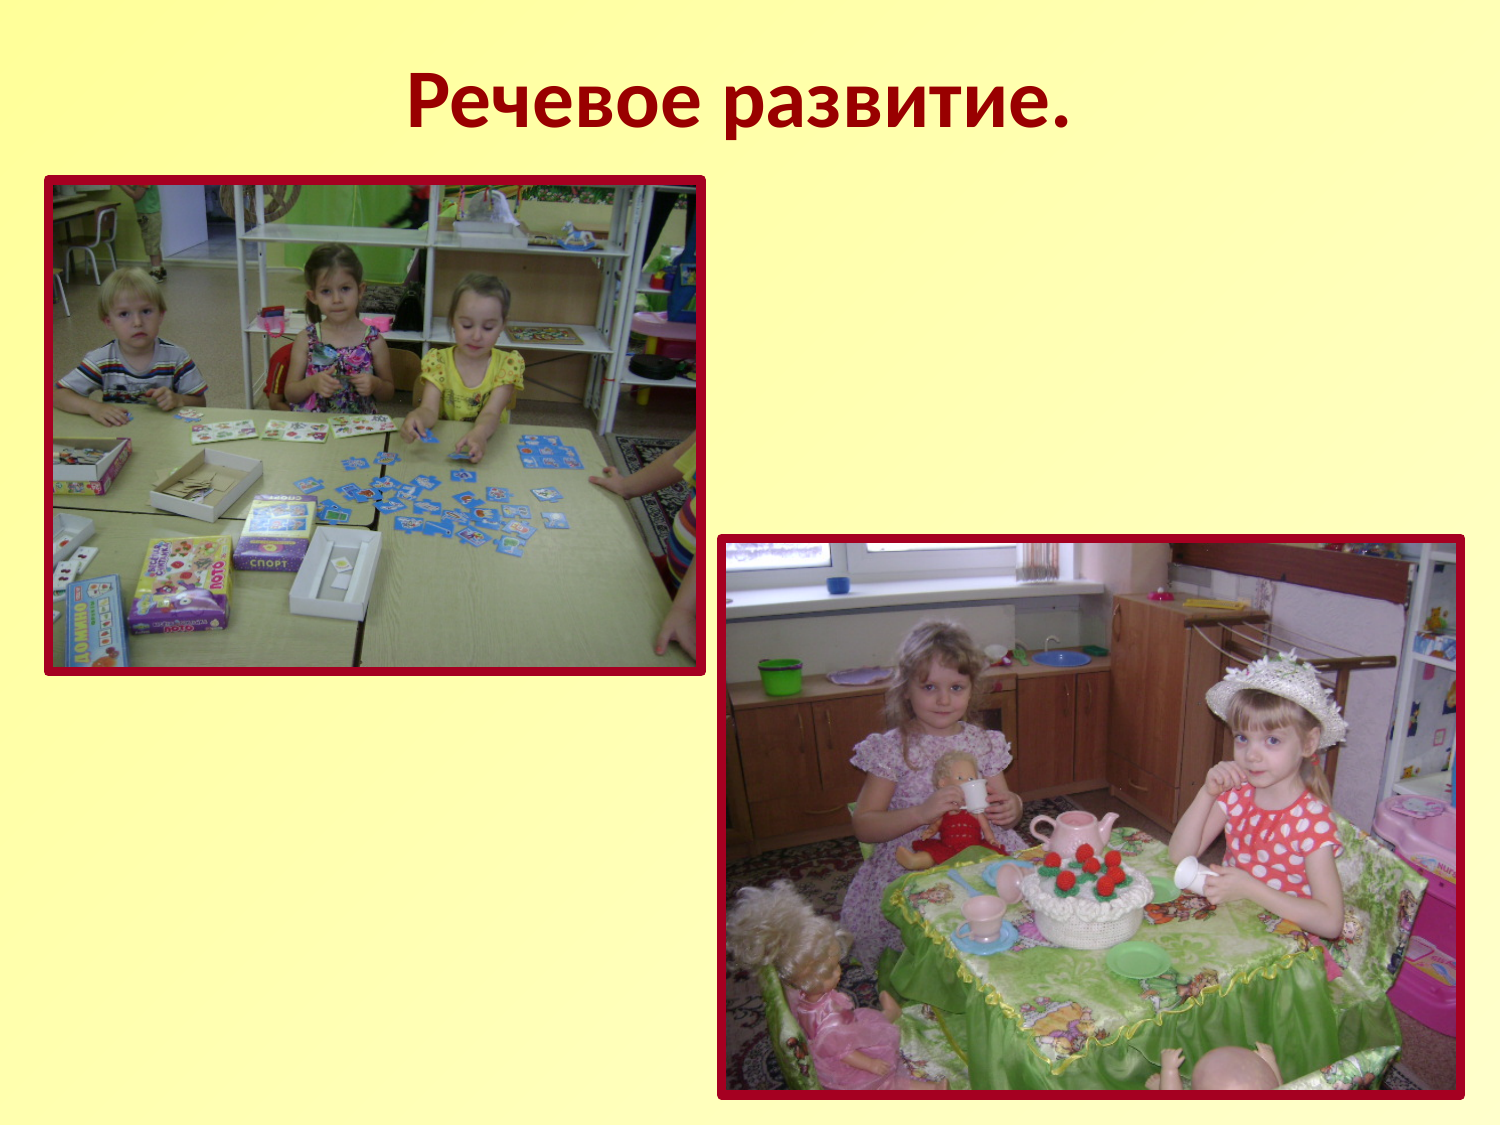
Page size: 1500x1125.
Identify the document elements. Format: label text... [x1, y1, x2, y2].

title Речевое развитие. [64, 0, 1415, 188]
picture [52, 184, 697, 668]
picture [726, 542, 1457, 1091]
